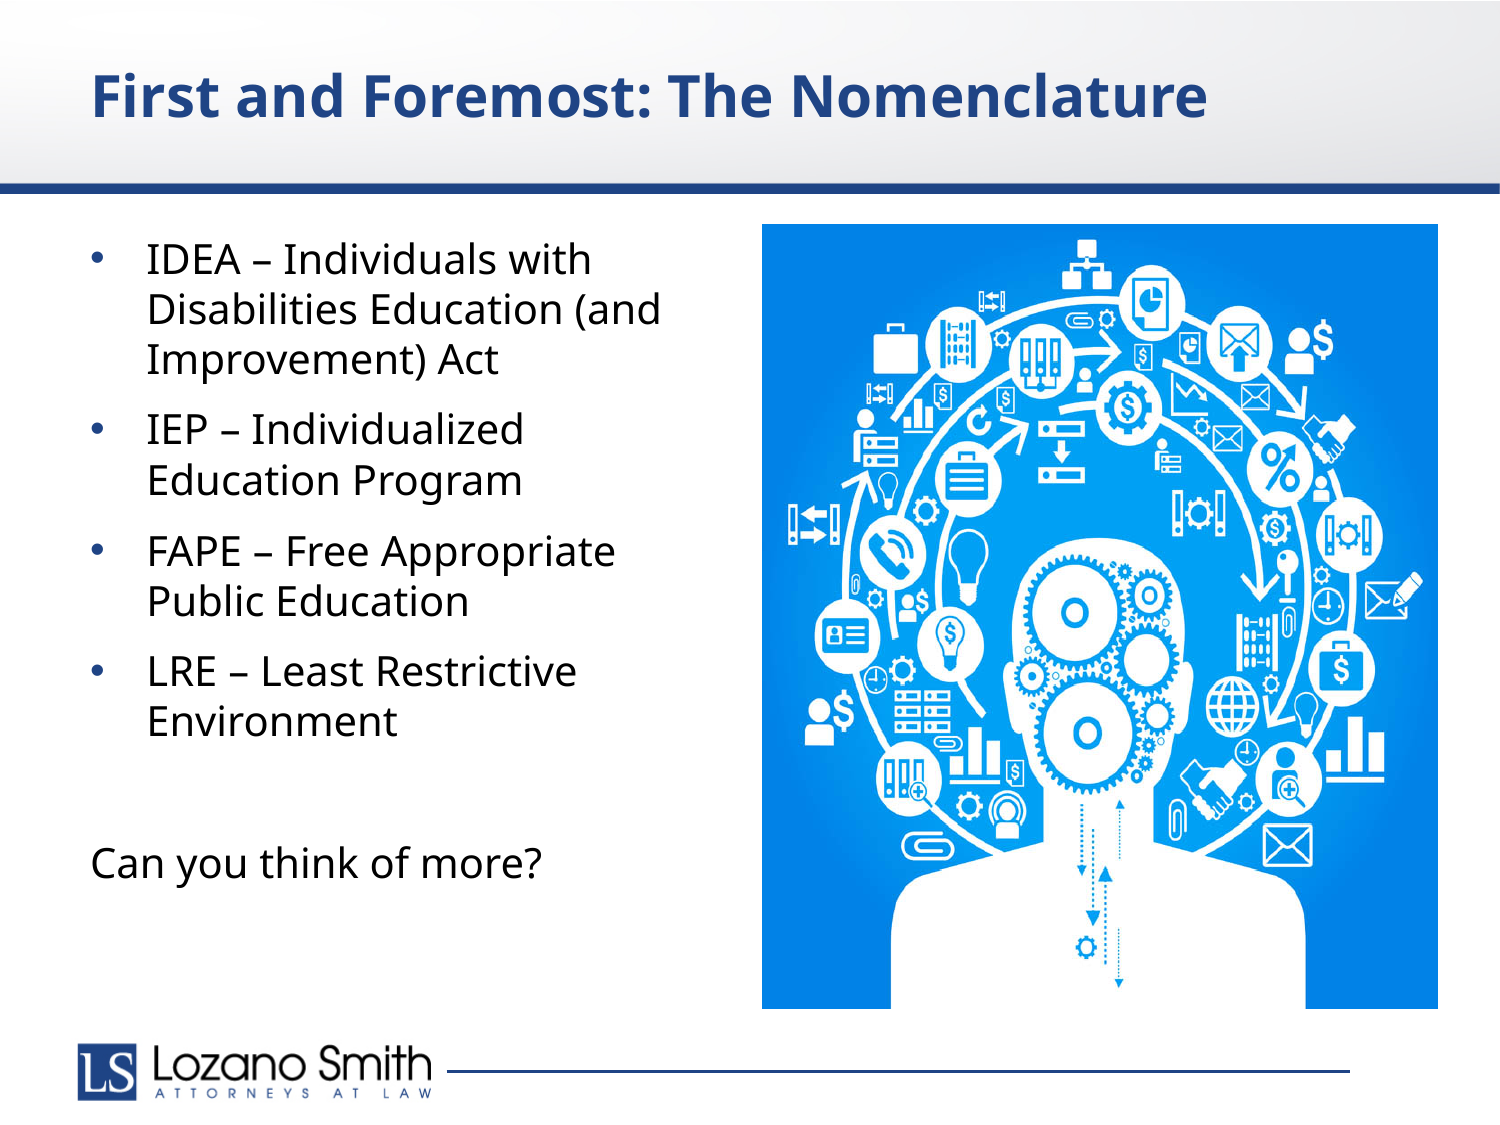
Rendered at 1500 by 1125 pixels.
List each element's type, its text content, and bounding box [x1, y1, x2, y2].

picture [762, 224, 1438, 1010]
list IDEA – Individuals with Disabilities Education (and Improvement) Act IEP – Individualized Education Program FAPE – Free Appropriate Public Education LRE – Least Restrictive Environment Can you think of more? [74, 224, 738, 1013]
title First and Foremost: The Nomenclature [74, 12, 1426, 176]
picture [0, 1, 1500, 194]
picture [62, 1022, 447, 1122]
